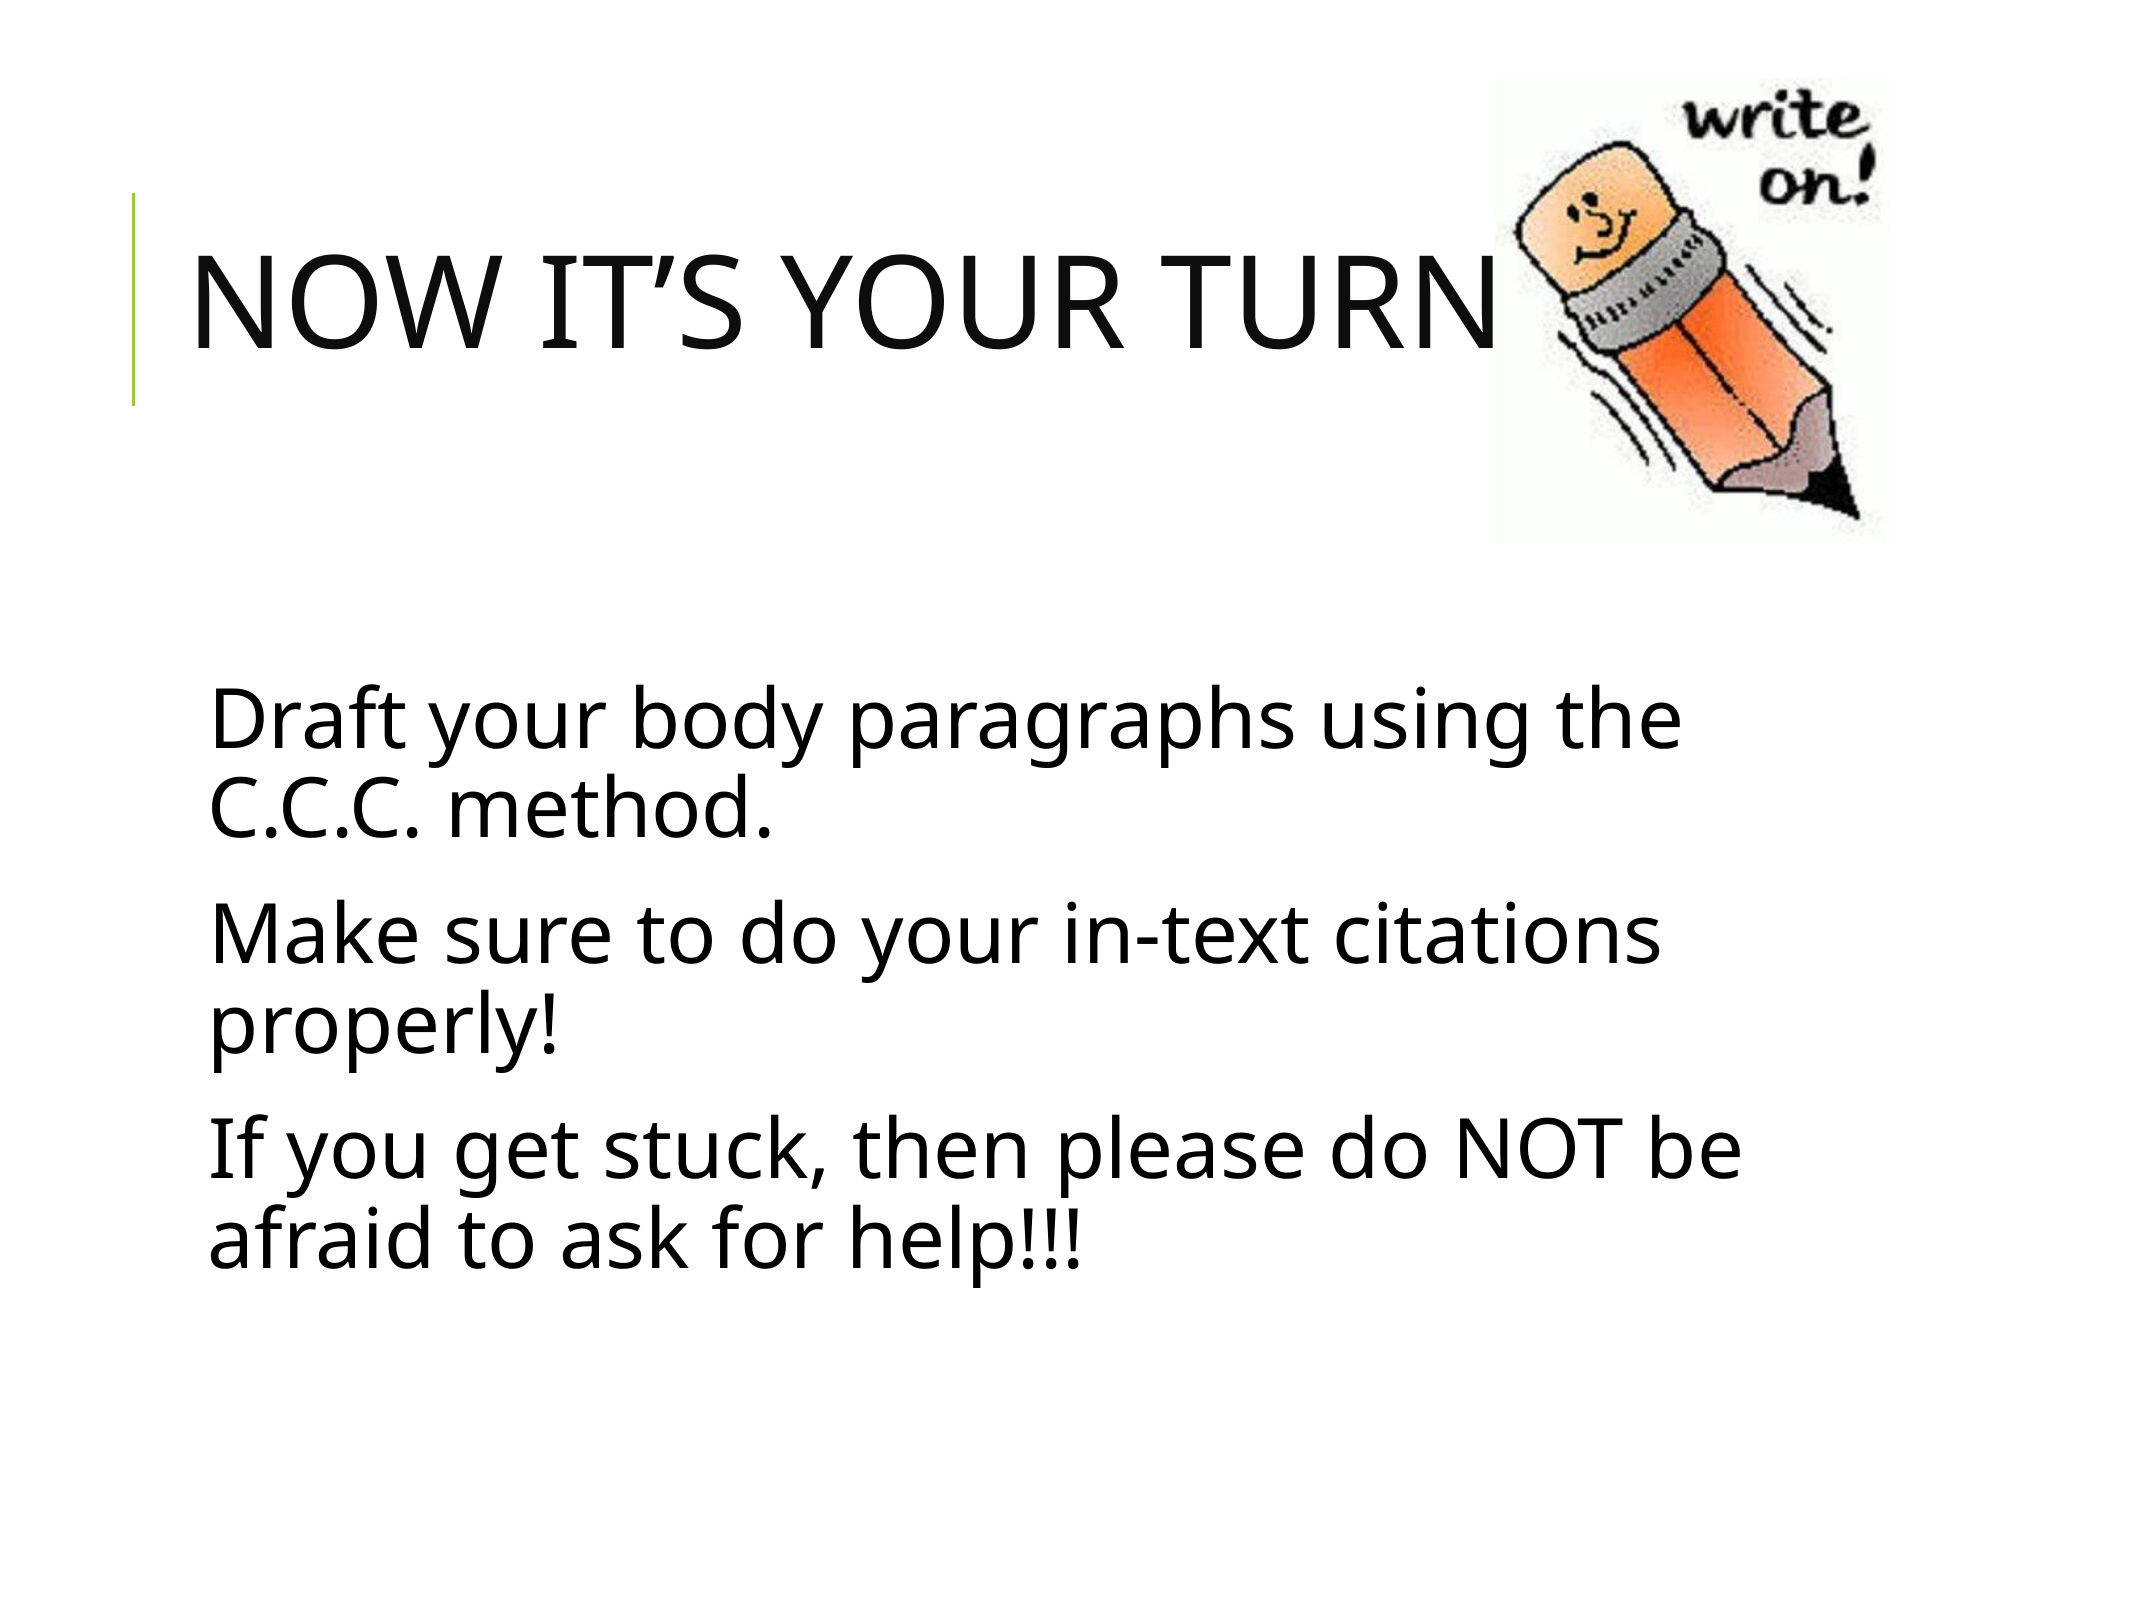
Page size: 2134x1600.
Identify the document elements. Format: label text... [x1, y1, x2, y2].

title NOW IT’S YOUR TURN! [179, 136, 1490, 487]
picture [1495, 78, 1891, 545]
list Draft your body paragraphs using the C.C.C. method. Make sure to do your in-text citations properly! If you get stuck, then please do NOT be afraid to ask for help!!! [179, 533, 1880, 1472]
